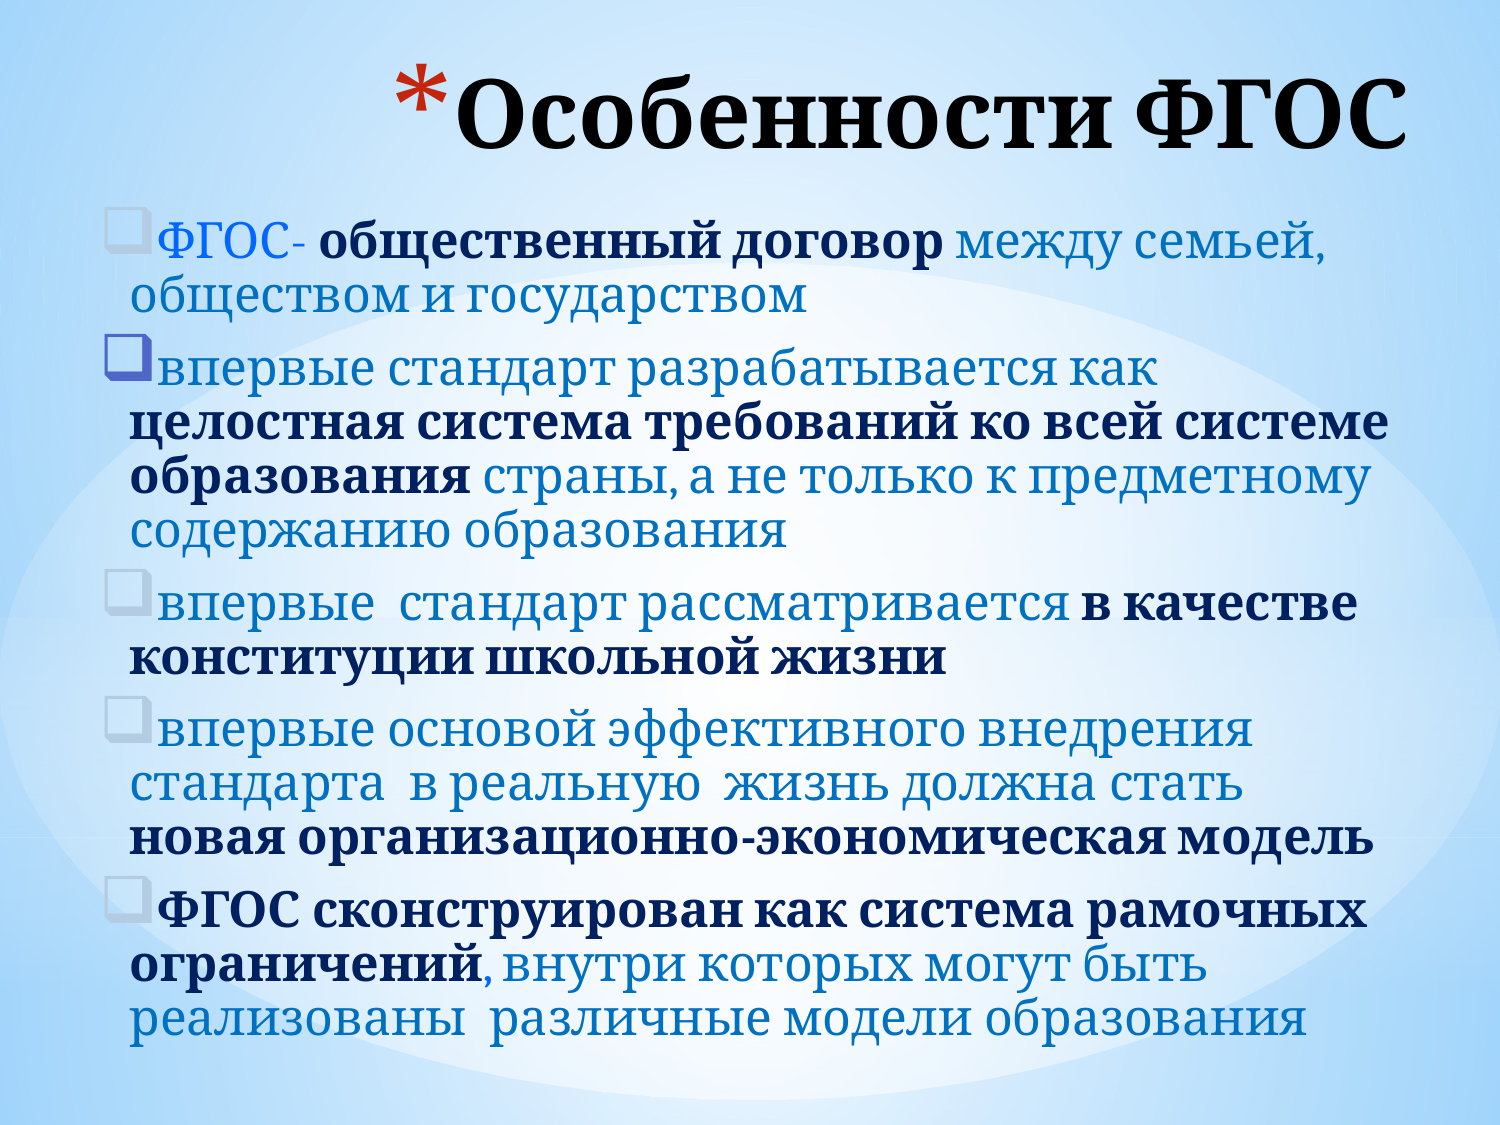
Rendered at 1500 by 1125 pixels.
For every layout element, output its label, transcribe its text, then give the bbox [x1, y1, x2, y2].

title Особенности ФГОС [301, 45, 1425, 208]
list ФГОС- общественный договор между семьей, обществом и государством впервые стандарт разрабатывается как целостная система требований ко всей системе образования страны, а не только к предметному содержанию образования впервые стандарт рассматривается в качестве конституции школьной жизни впервые основой эффективного внедрения стандарта в реальную жизнь должна стать новая организационно-экономическая модель ФГОС сконструирован как система рамочных ограничений, внутри которых могут быть реализованы различные модели образования [76, 208, 1427, 1071]
